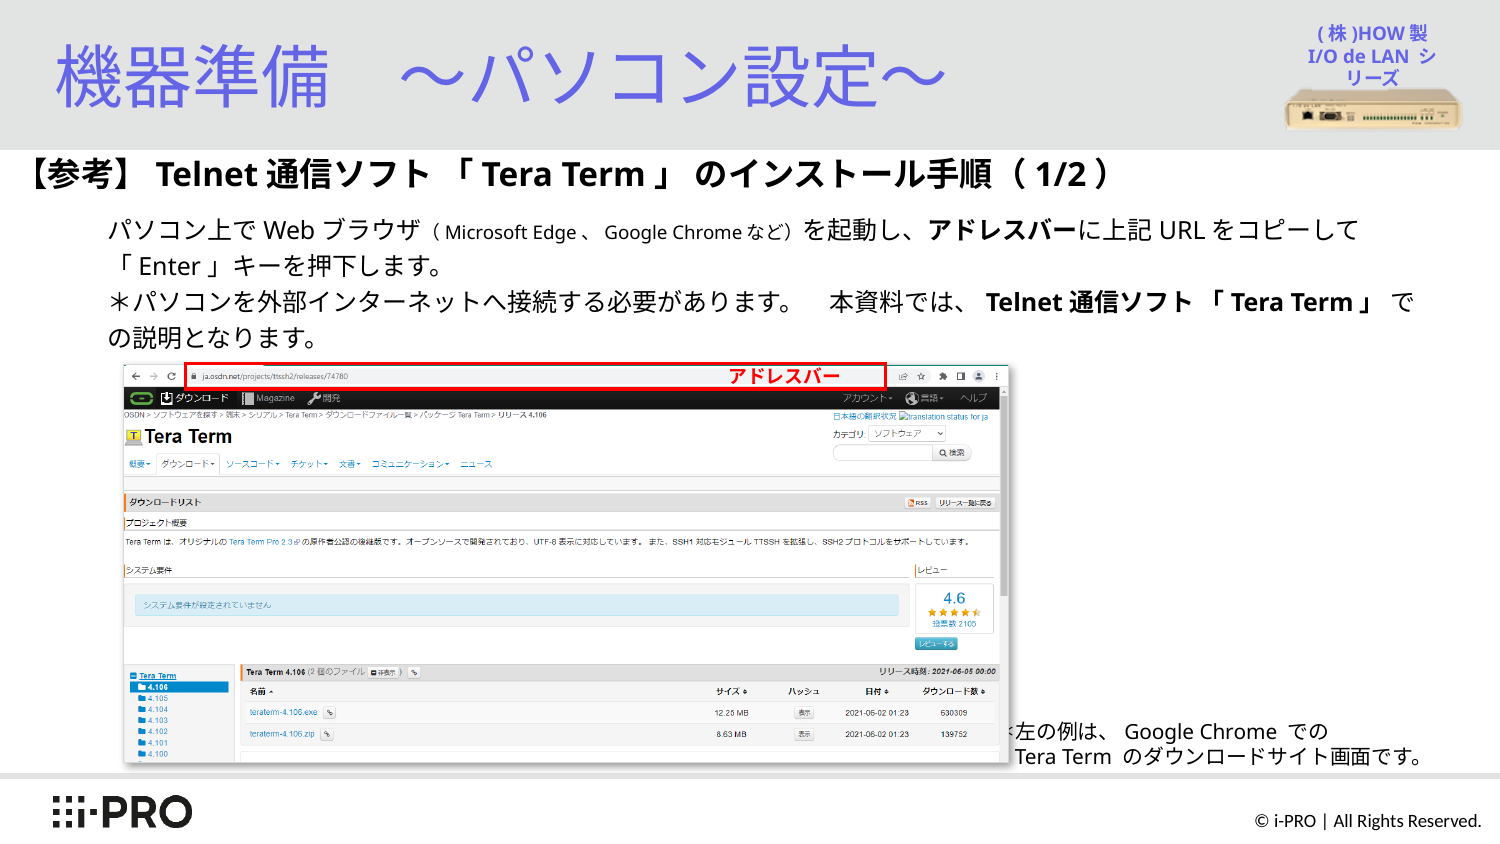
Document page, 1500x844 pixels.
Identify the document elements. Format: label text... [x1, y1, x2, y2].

list 【参考】Telnet通信ソフト 「Tera Term」 のインストール手順（1/2） [0, 150, 1402, 199]
title 機器準備 ～パソコン設定～ [40, 16, 1442, 136]
text_box ＊左の例は、Google Chrome での Tera Term のダウンロードサイト画面です。 [980, 711, 1447, 777]
text_box パソコン上でWebブラウザ（Microsoft Edge、Google Chromeなど）を起動し、アドレスバーに上記URLをコピーして 「Enter」キーを押下します。 ＊パソコンを外部インターネットへ接続する必要があります。 本資料では、Telnet通信ソフト 「Tera Term」 での説明となります。 【ダウンロードサイトリンク】 https://ja.osdn.net/projects/ttssh2/releases/74780 [92, 201, 1442, 433]
picture [1276, 75, 1470, 137]
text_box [123, 357, 1009, 763]
picture [53, 795, 192, 828]
